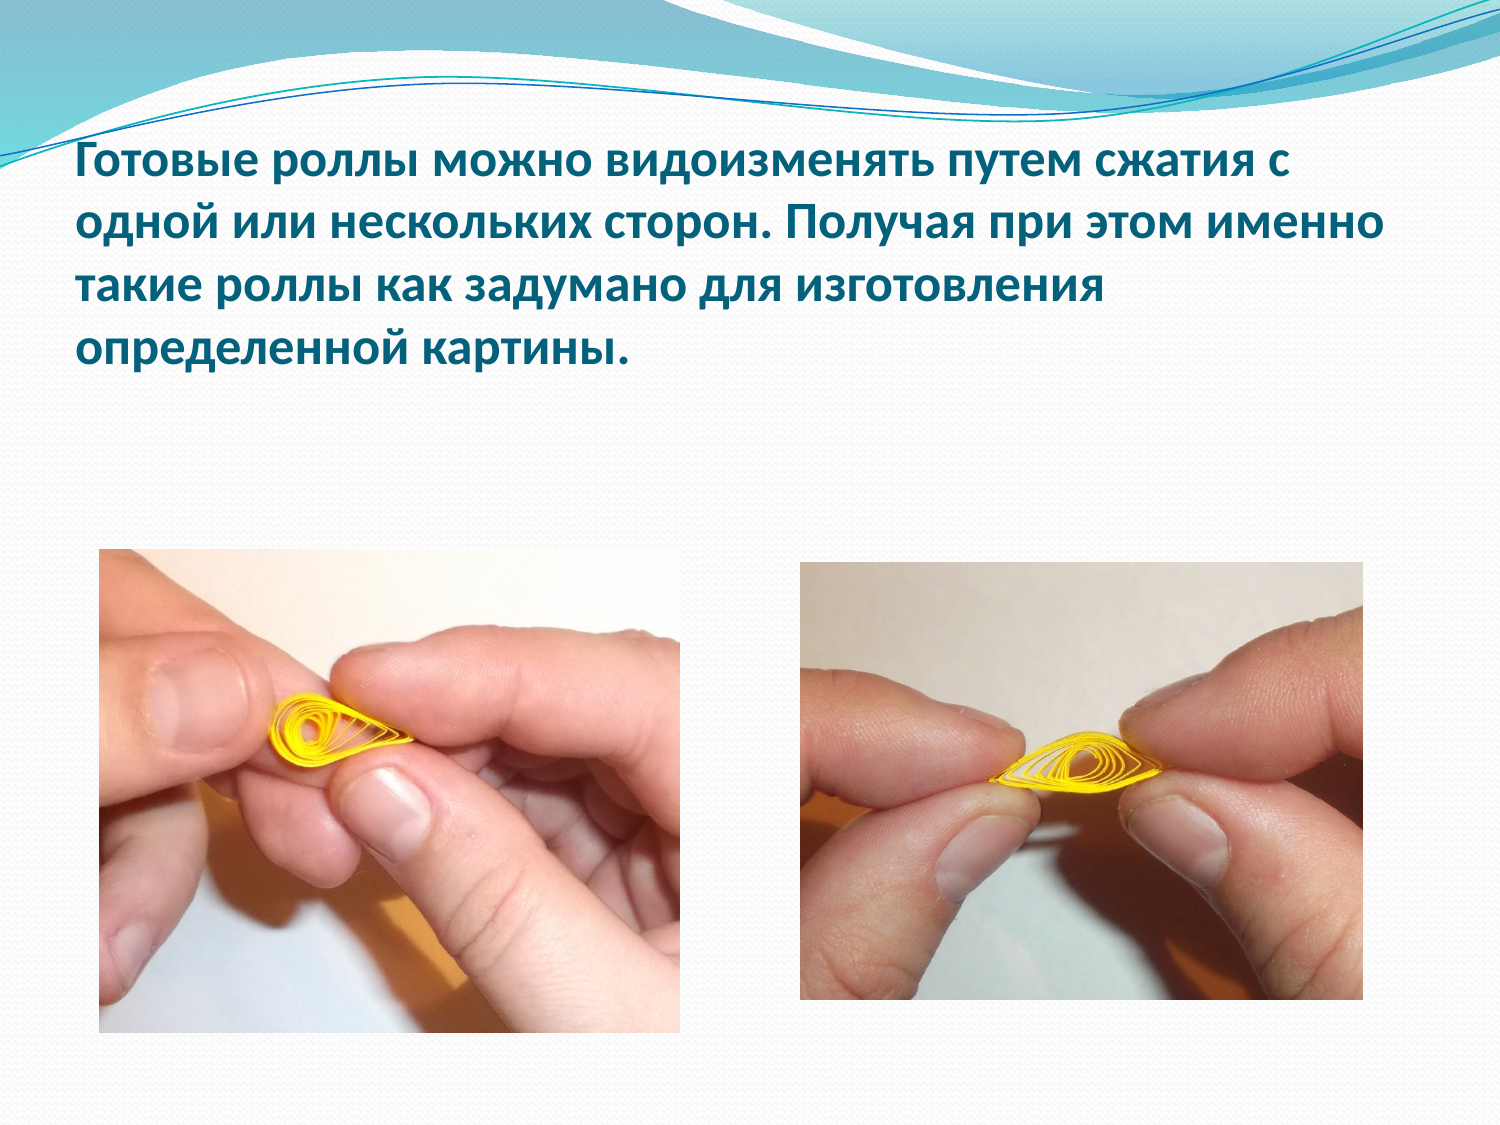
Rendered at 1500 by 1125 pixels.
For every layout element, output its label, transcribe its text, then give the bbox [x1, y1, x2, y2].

title Готовые роллы можно видоизменять путем сжатия с одной или нескольких сторон. Получая при этом именно такие роллы как задумано для изготовления определенной картины. [75, 115, 1425, 375]
picture [799, 562, 1363, 1001]
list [99, 549, 681, 1033]
